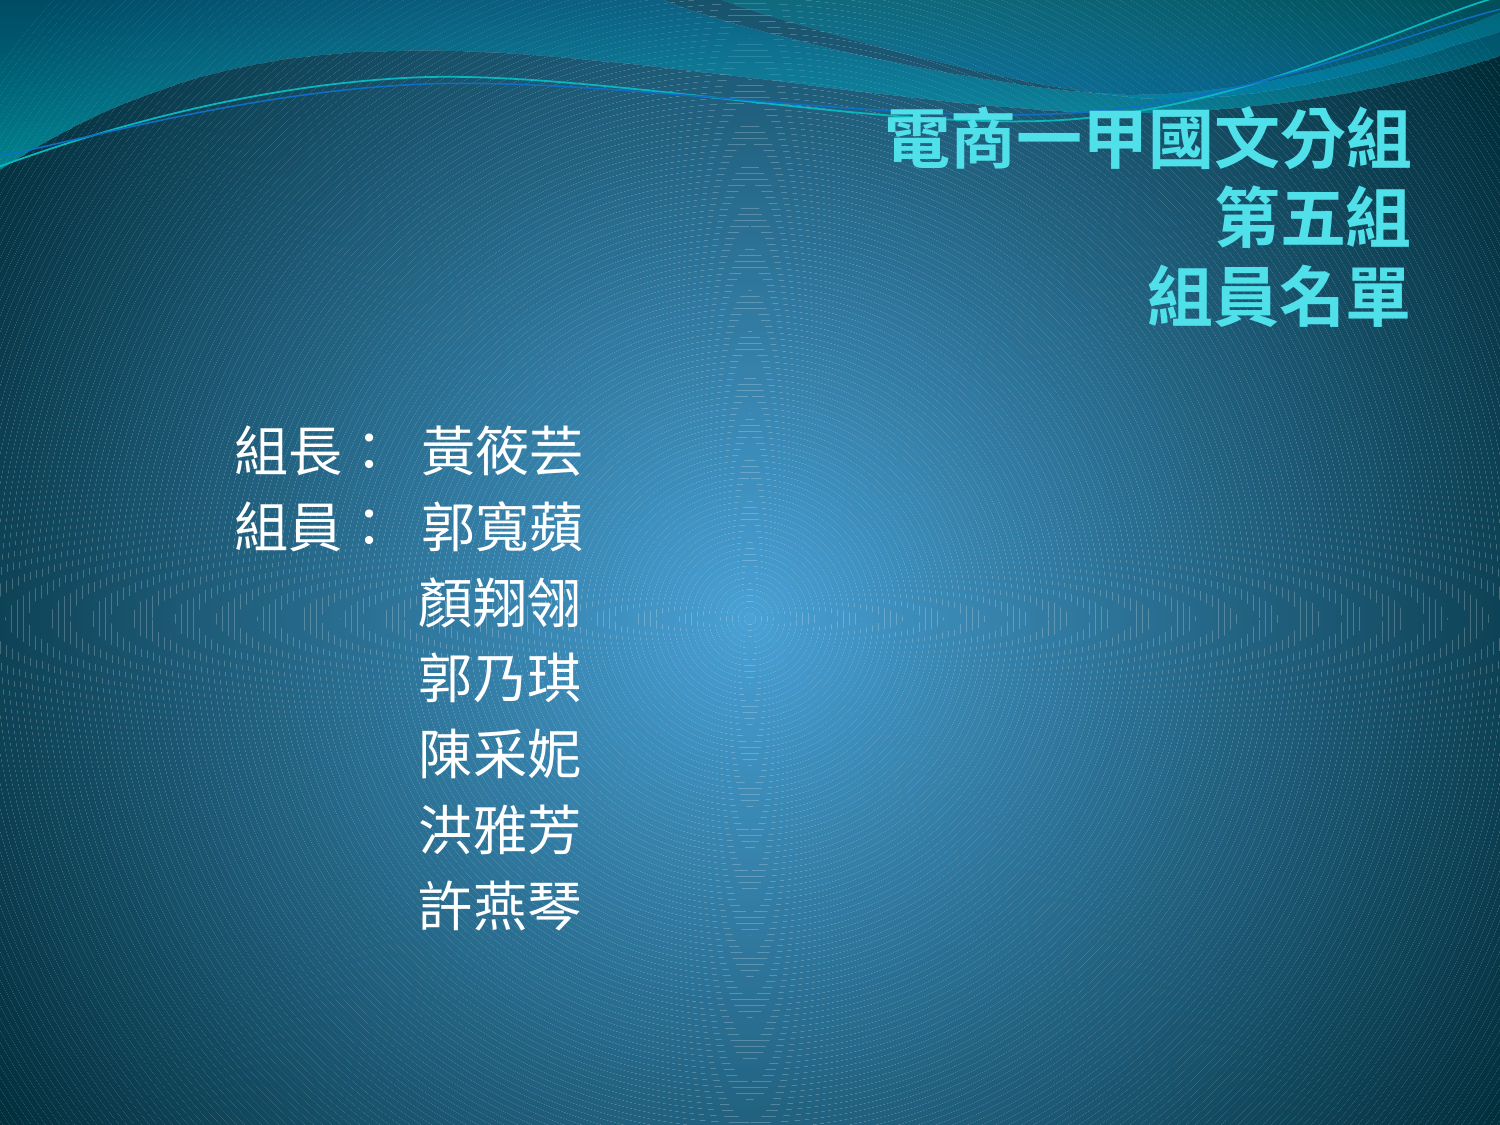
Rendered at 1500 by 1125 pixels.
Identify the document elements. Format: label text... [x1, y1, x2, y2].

subtitle 組長： 黃筱芸 組員： 郭寬蘋 顏翔翎 郭乃琪 陳采妮 洪雅芳 許燕琴 [234, 410, 1285, 1055]
title 電商一甲國文分組 第五組 組員名單 [140, 93, 1416, 335]
